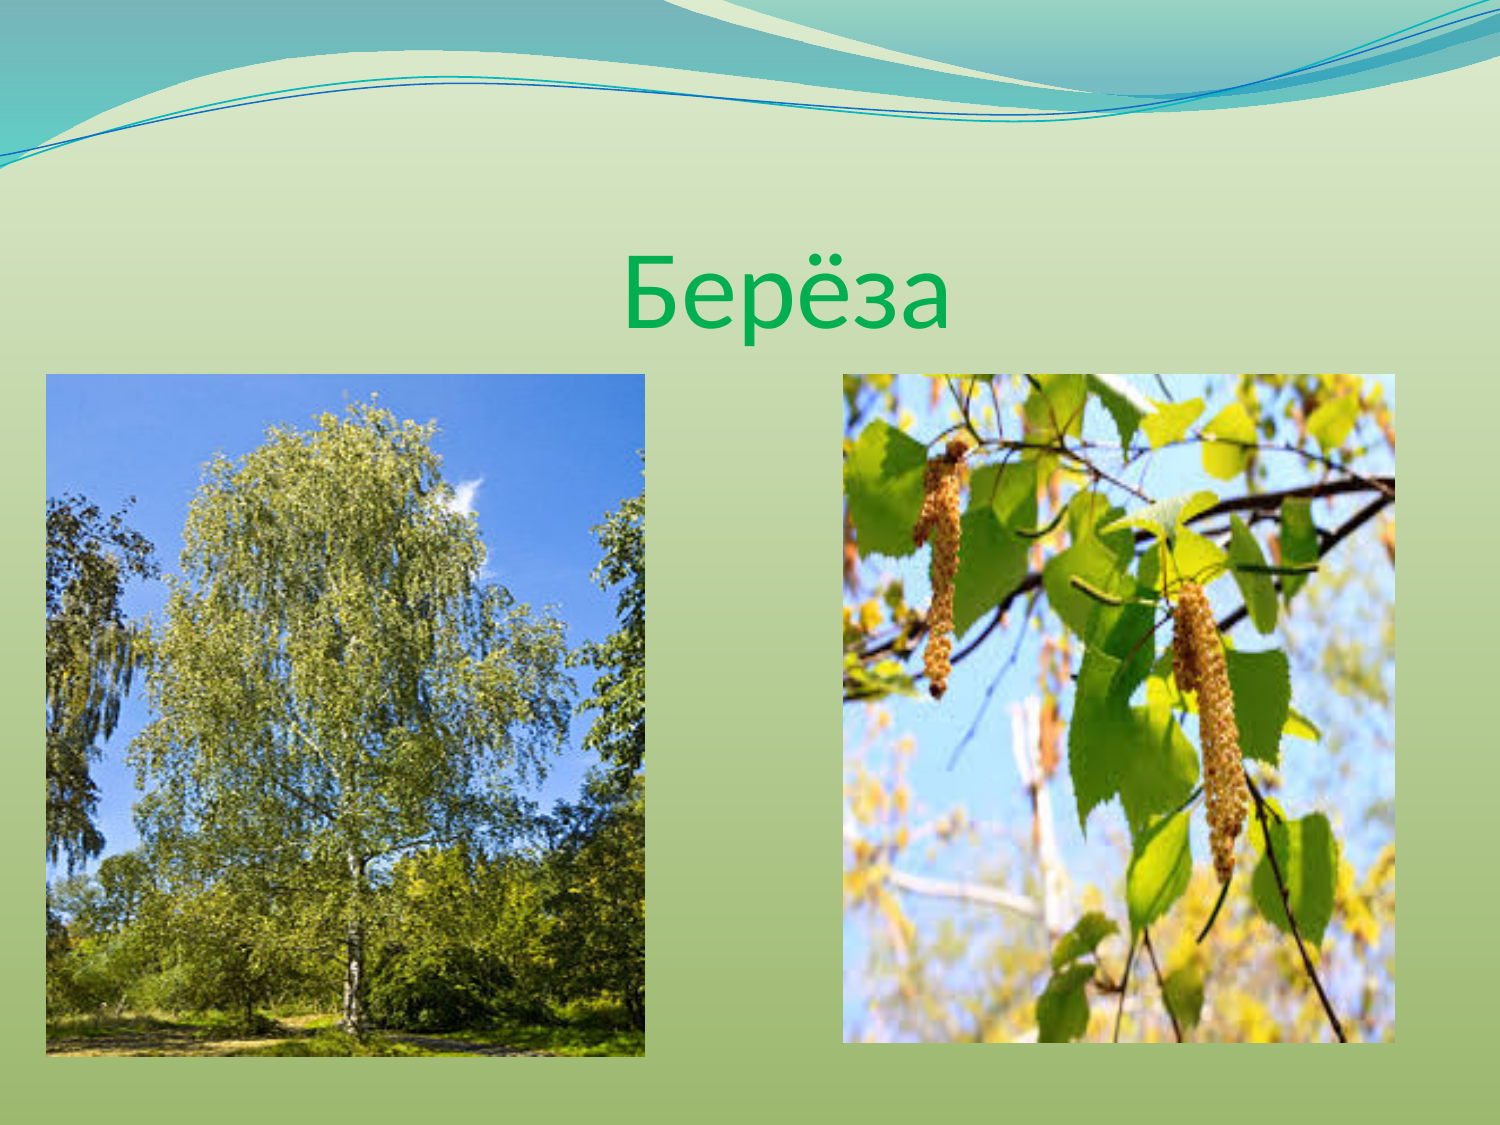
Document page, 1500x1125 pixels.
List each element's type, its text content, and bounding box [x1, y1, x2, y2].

picture [46, 374, 645, 1058]
title Берёза [93, 70, 1457, 352]
picture [843, 374, 1395, 1044]
